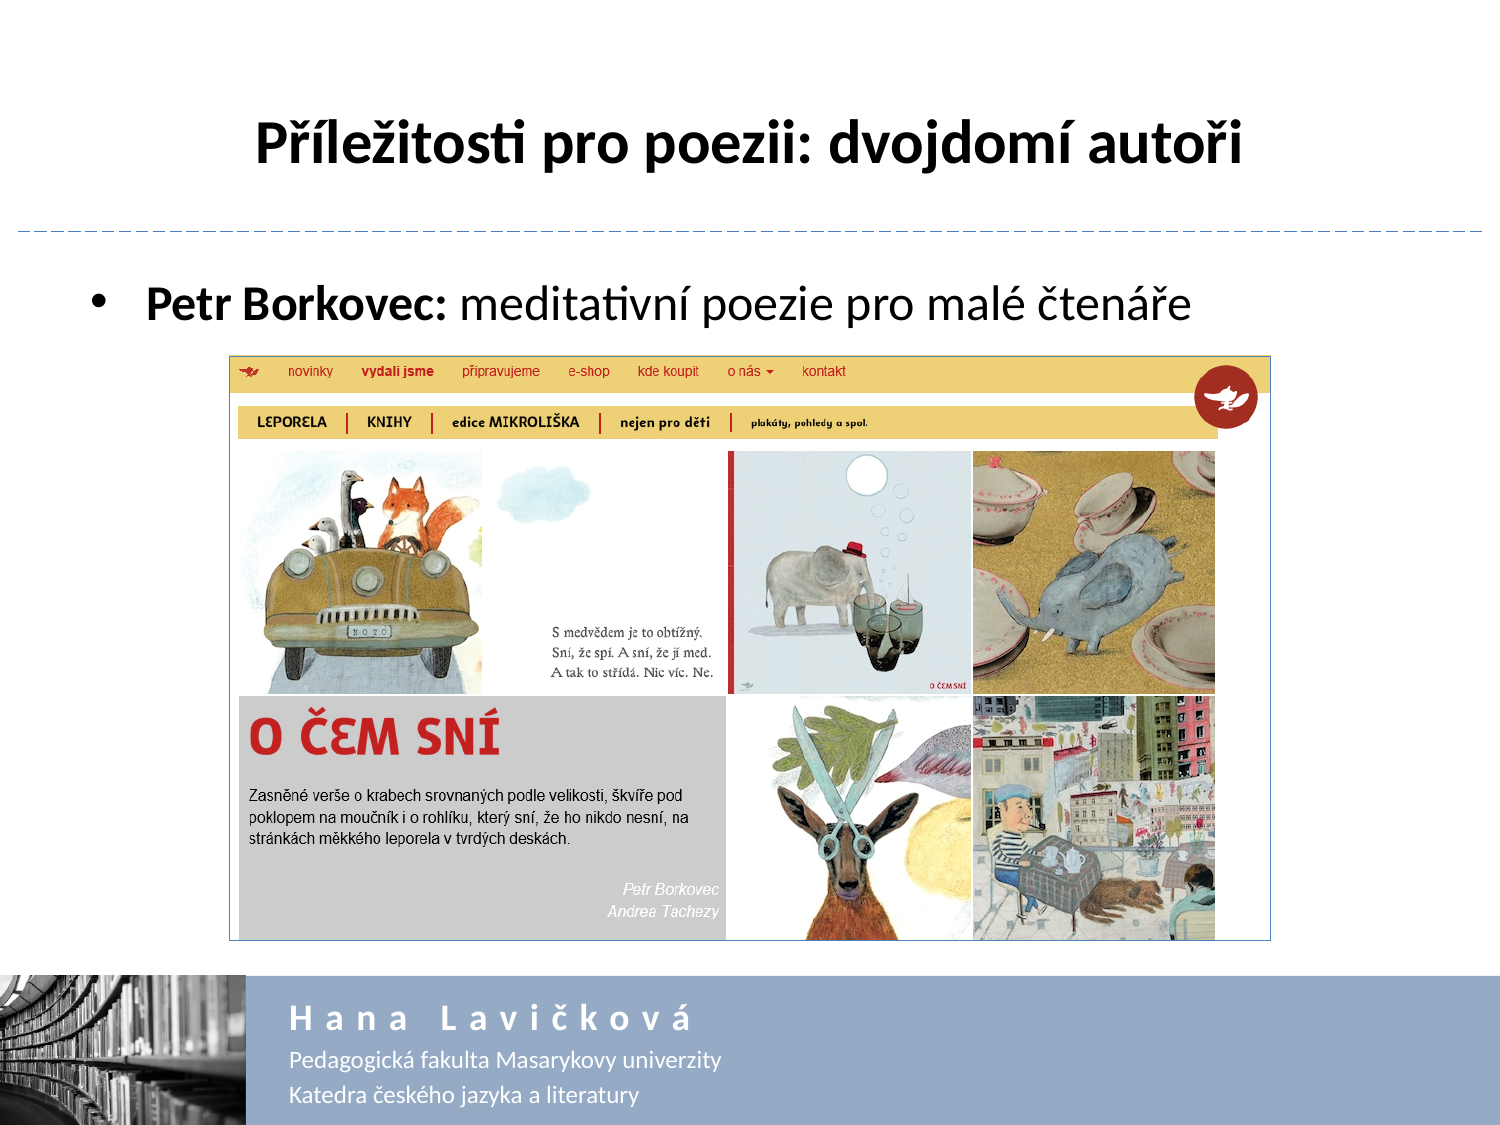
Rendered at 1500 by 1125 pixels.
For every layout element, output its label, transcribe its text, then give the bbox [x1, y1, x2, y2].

picture [0, 975, 246, 1125]
list Petr Borkovec: meditativní poezie pro malé čtenáře [75, 262, 1425, 975]
text_box Hana Lavičková Pedagogická fakulta Masarykovy univerzity Katedra českého jazyka a literatury [246, 975, 1500, 1125]
picture [228, 355, 1272, 941]
title Příležitosti pro poezii: dvojdomí autoři [75, 45, 1425, 231]
